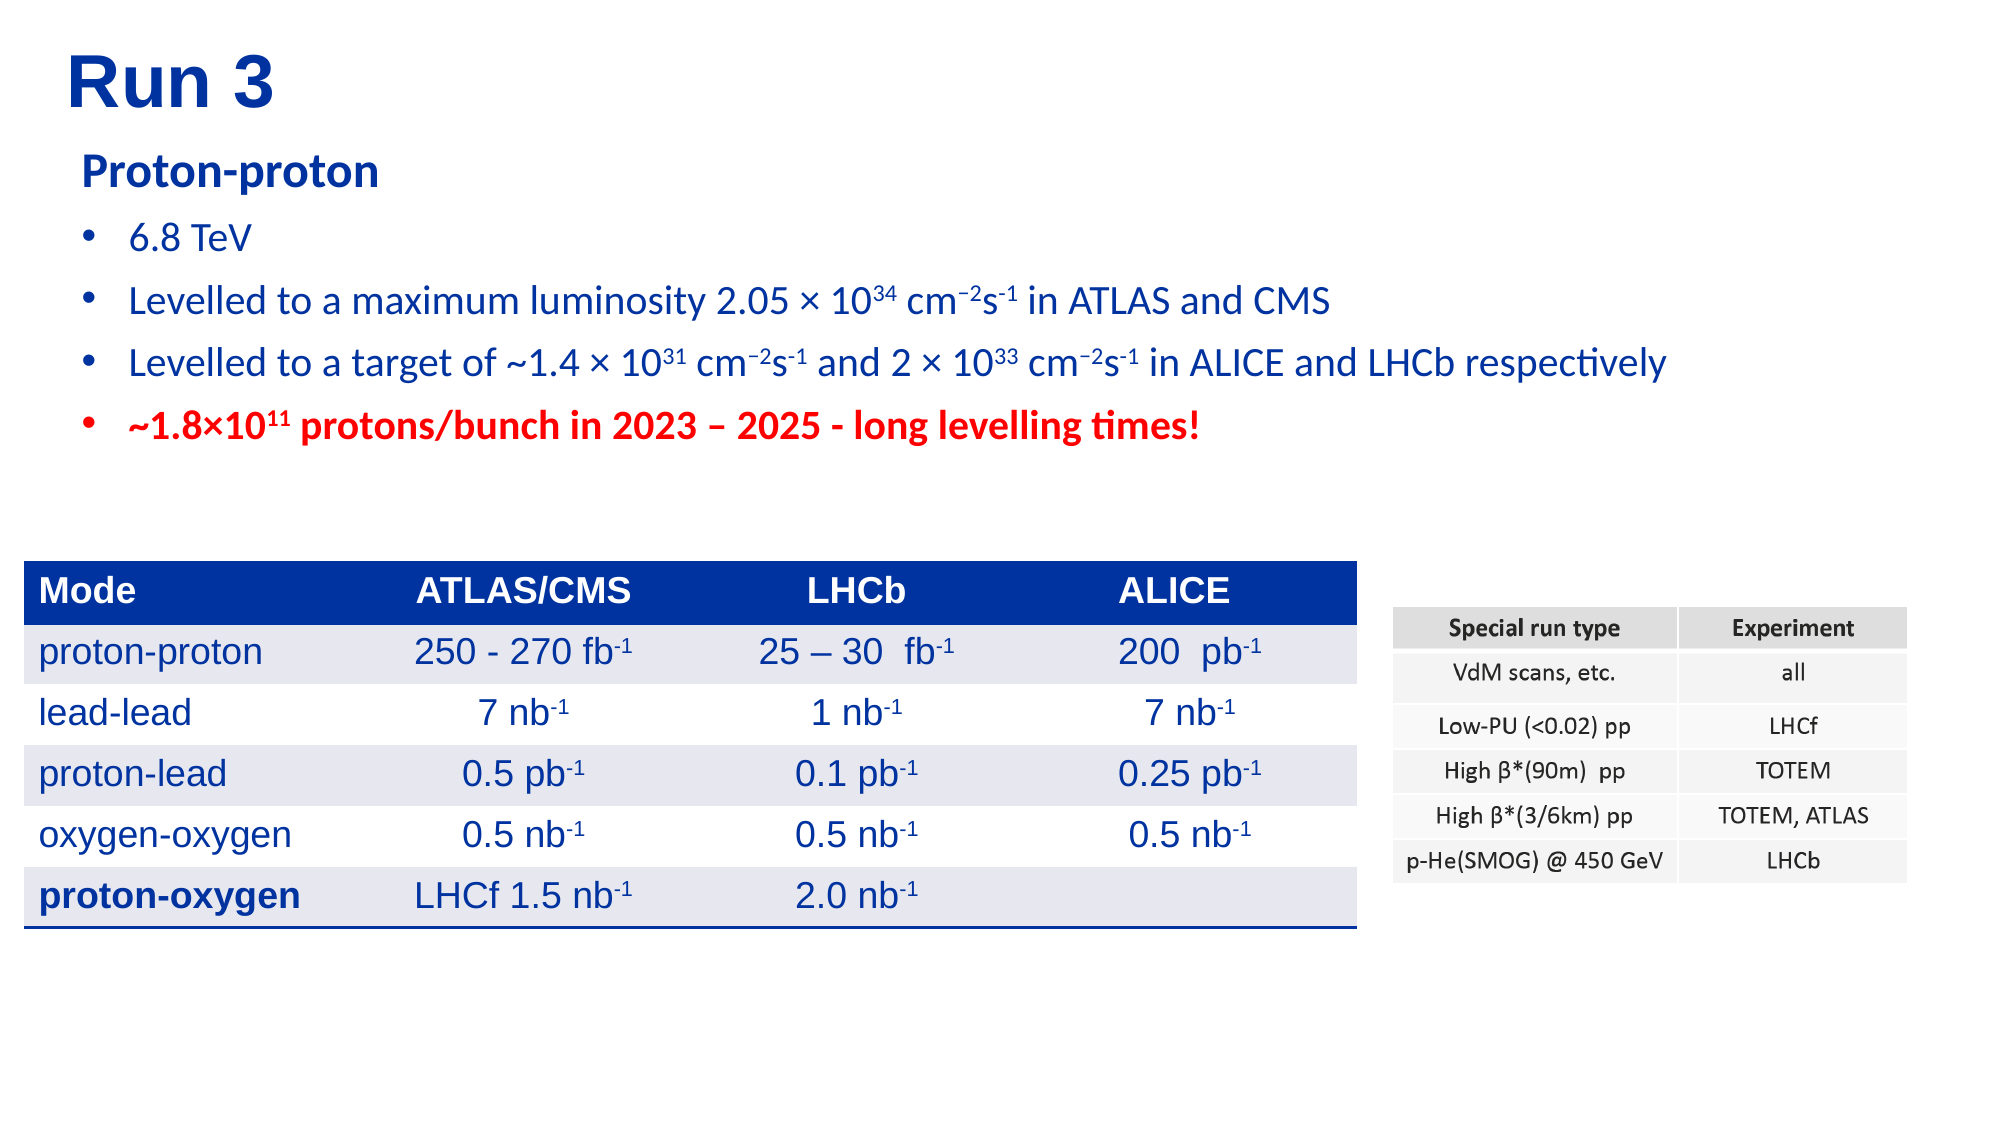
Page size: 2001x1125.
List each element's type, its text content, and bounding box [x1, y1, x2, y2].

table_header ALICE [1024, 564, 1357, 622]
table_cell 0.5 pb-1 [357, 745, 690, 806]
table_cell 2.0 nb-1 [690, 867, 1024, 926]
title Run 3 [66, 43, 1933, 131]
table_cell 0.5 nb-1 [690, 806, 1024, 867]
table_header LHCb [690, 564, 1024, 622]
table_cell lead-lead [24, 684, 357, 745]
table_cell 0.25 pb-1 [1024, 745, 1357, 806]
table_cell LHCf 1.5 nb-1 [357, 867, 690, 926]
table_cell proton-proton [24, 625, 357, 684]
table_header Mode [24, 564, 357, 622]
table_cell 25 – 30 fb-1 [690, 625, 1024, 684]
table_cell 200 pb-1 [1024, 625, 1357, 684]
table_cell 0.1 pb-1 [690, 745, 1024, 806]
table_cell 7 nb-1 [1024, 684, 1357, 745]
table_header ATLAS/CMS [357, 564, 690, 622]
table_cell 0.5 nb-1 [357, 806, 690, 867]
table_cell 250 - 270 fb-1 [357, 625, 690, 684]
table_cell 0.5 nb-1 [1024, 806, 1357, 867]
text_box Proton-proton 6.8 TeV Levelled to a maximum luminosity 2.05 × 1034 cm−2s-1 in ATLAS and CMS Levelled to a target of ~1.4 × 1031 cm−2s-1 and 2 × 1033 cm−2s-1 in ALICE and LHCb respectively ~1.8×1011 protons/bunch in 2023 – 2025 - long levelling times! [66, 130, 1710, 455]
table_cell proton-lead [24, 745, 357, 806]
table_cell 1 nb-1 [690, 684, 1024, 745]
picture [1393, 606, 1907, 884]
table_cell [1024, 867, 1357, 926]
table_cell 7 nb-1 [357, 684, 690, 745]
table_cell proton-oxygen [24, 867, 357, 926]
table_cell oxygen-oxygen [24, 806, 357, 867]
